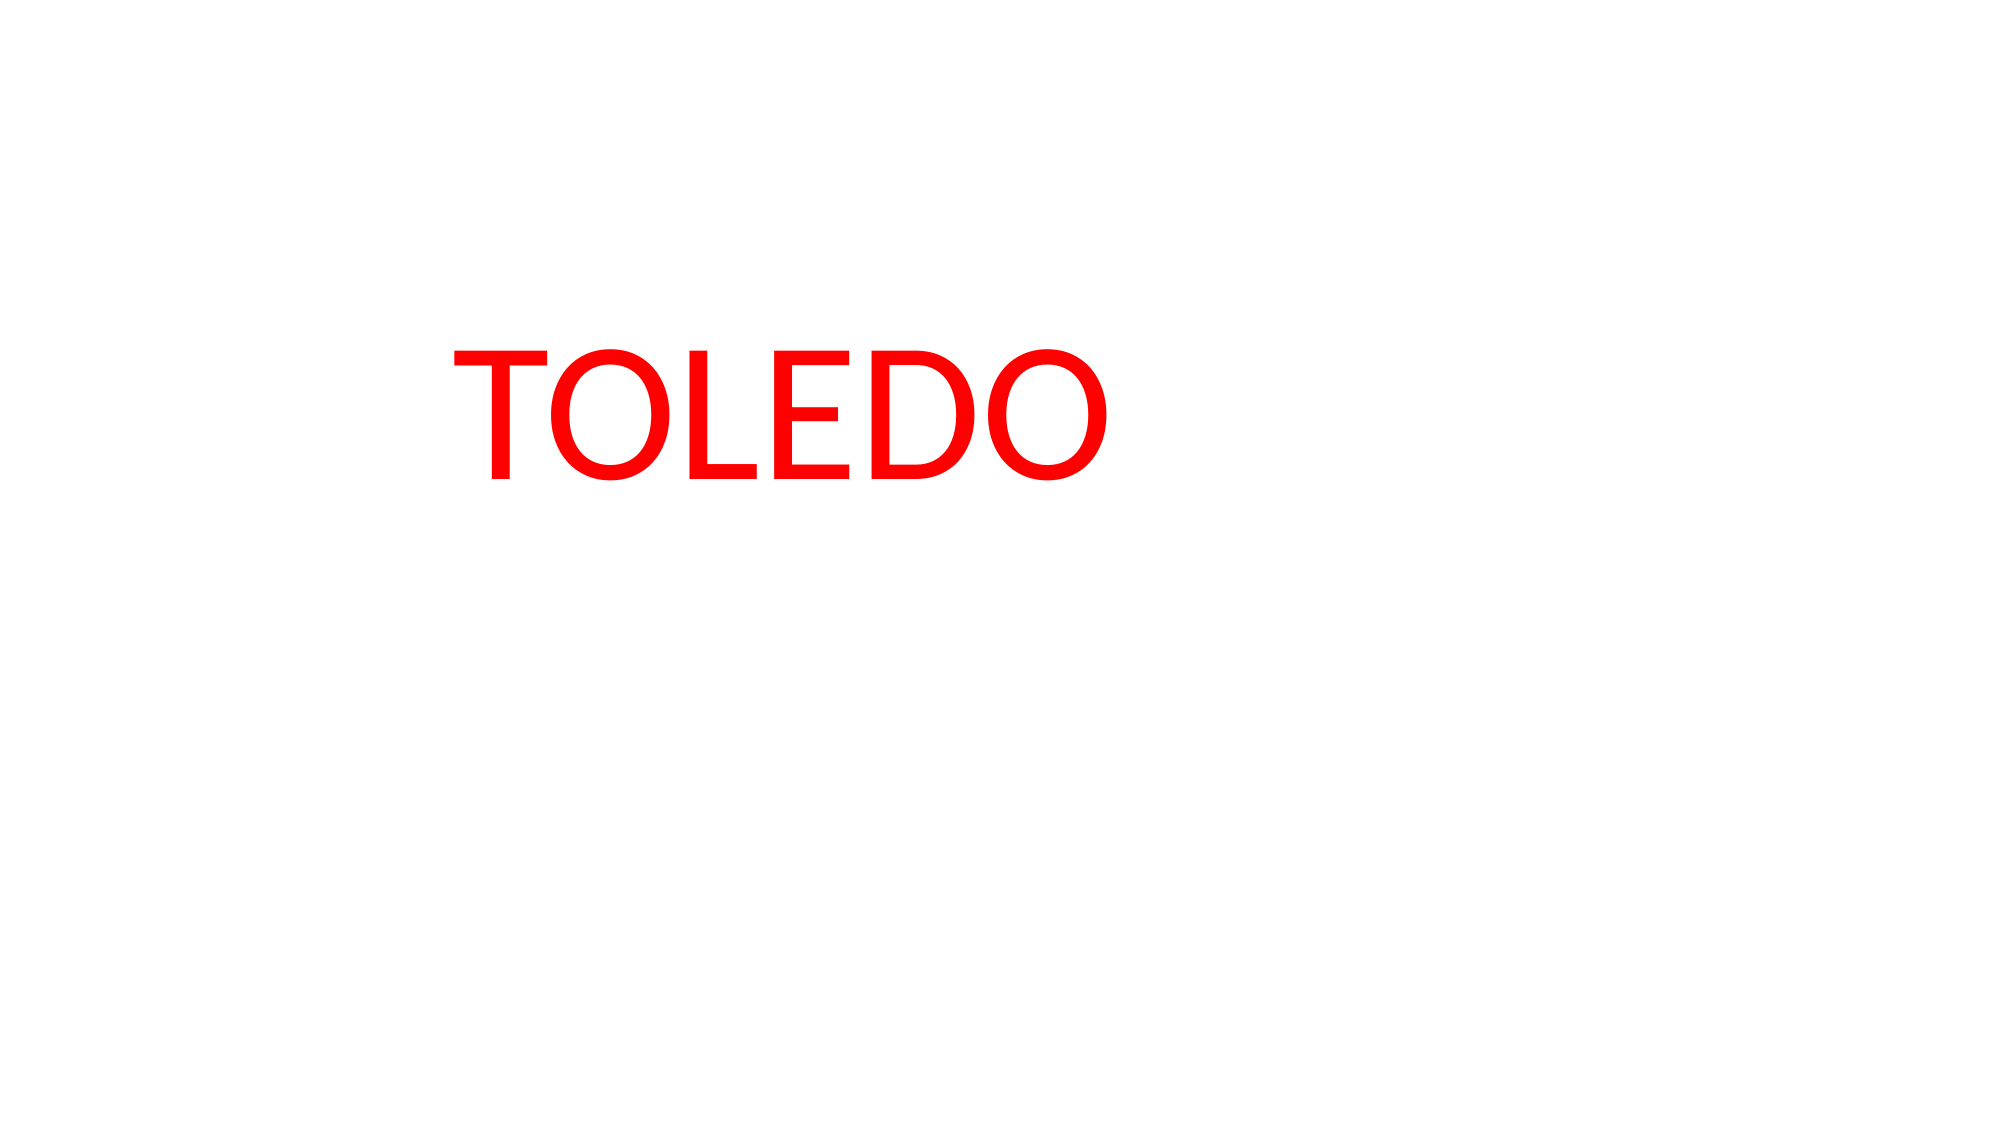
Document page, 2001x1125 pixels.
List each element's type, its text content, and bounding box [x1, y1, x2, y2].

list TOLEDO [137, 299, 1863, 1014]
